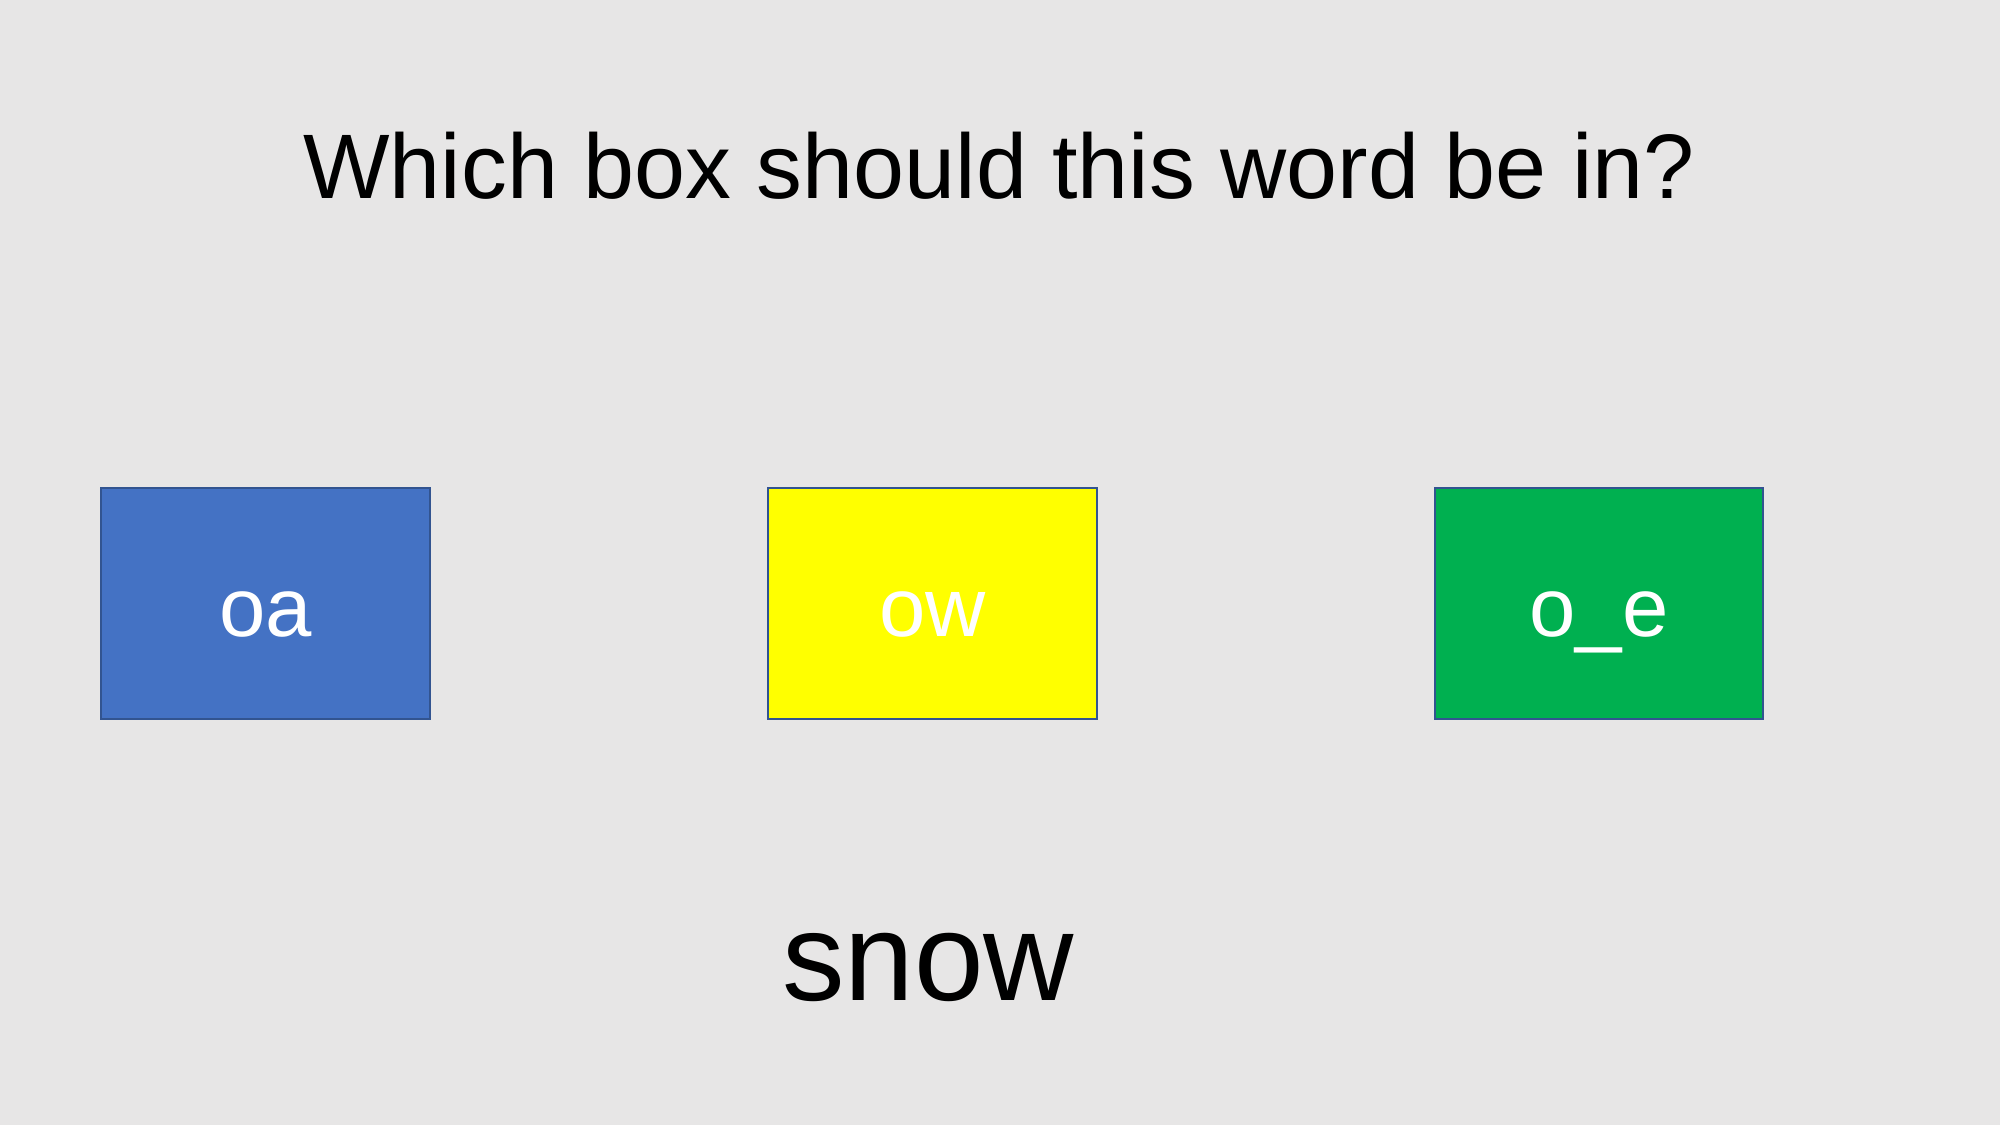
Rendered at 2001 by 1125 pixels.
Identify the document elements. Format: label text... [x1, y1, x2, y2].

text_box snow [768, 868, 1131, 1033]
text_box ow [767, 487, 1098, 720]
text_box o_e [1434, 487, 1764, 720]
text_box oa [100, 487, 431, 720]
title Which box should this word be in? [137, 59, 1863, 278]
